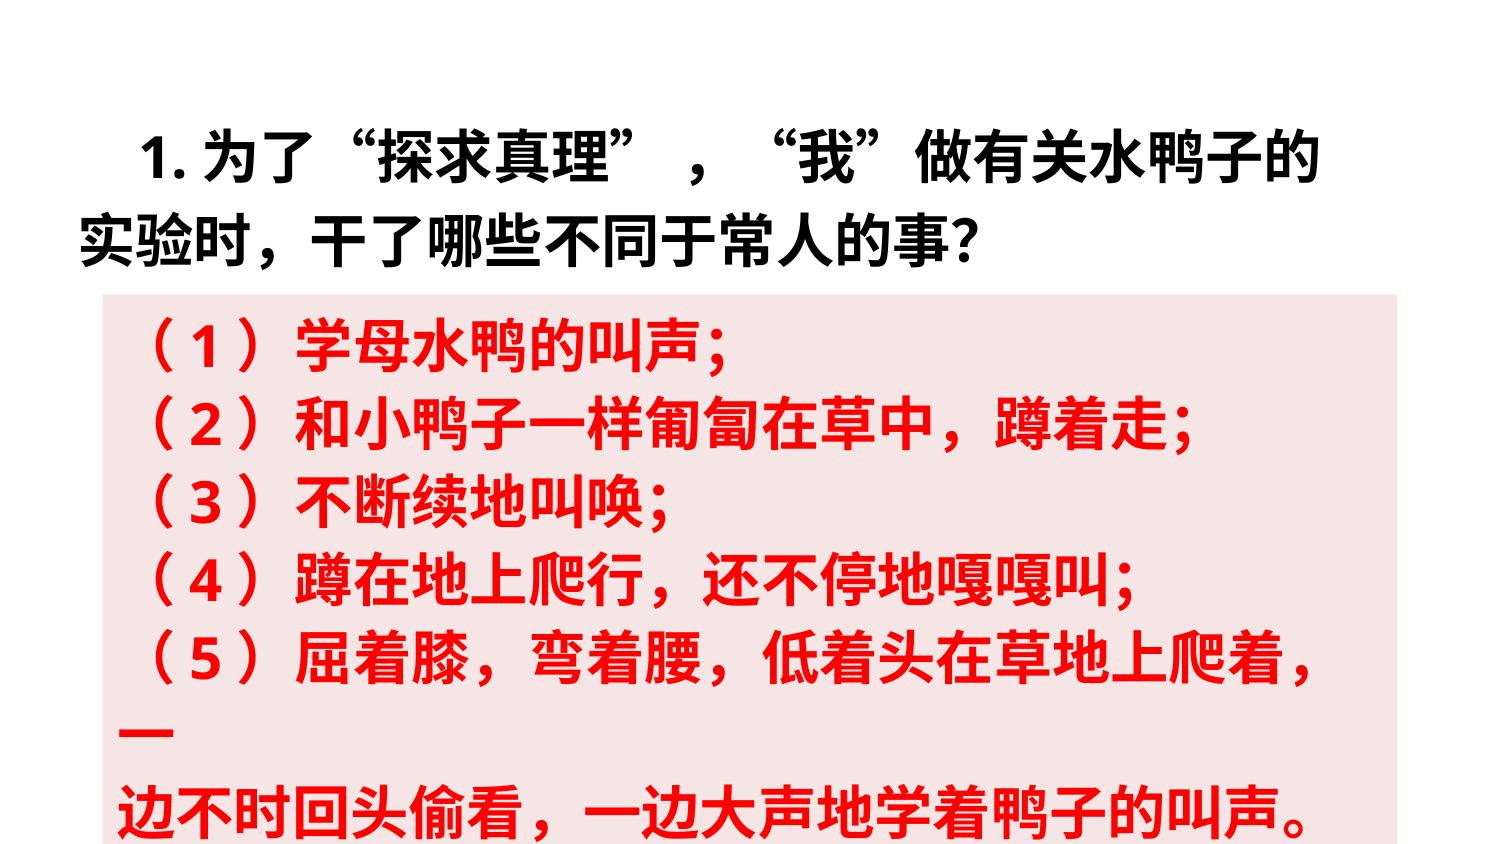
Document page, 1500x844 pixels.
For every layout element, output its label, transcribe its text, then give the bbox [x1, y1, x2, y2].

text_box （1）学母水鸭的叫声； （2）和小鸭子一样匍匐在草中，蹲着走； （3）不断续地叫唤； （4）蹲在地上爬行，还不停地嘎嘎叫； （5）屈着膝，弯着腰，低着头在草地上爬着，一 边不时回头偷看，一边大声地学着鸭子的叫声。 [102, 294, 1398, 844]
text_box 1.为了“探求真理” ，“我”做有关水鸭子的实验时，干了哪些不同于常人的事？ [62, 99, 1384, 282]
